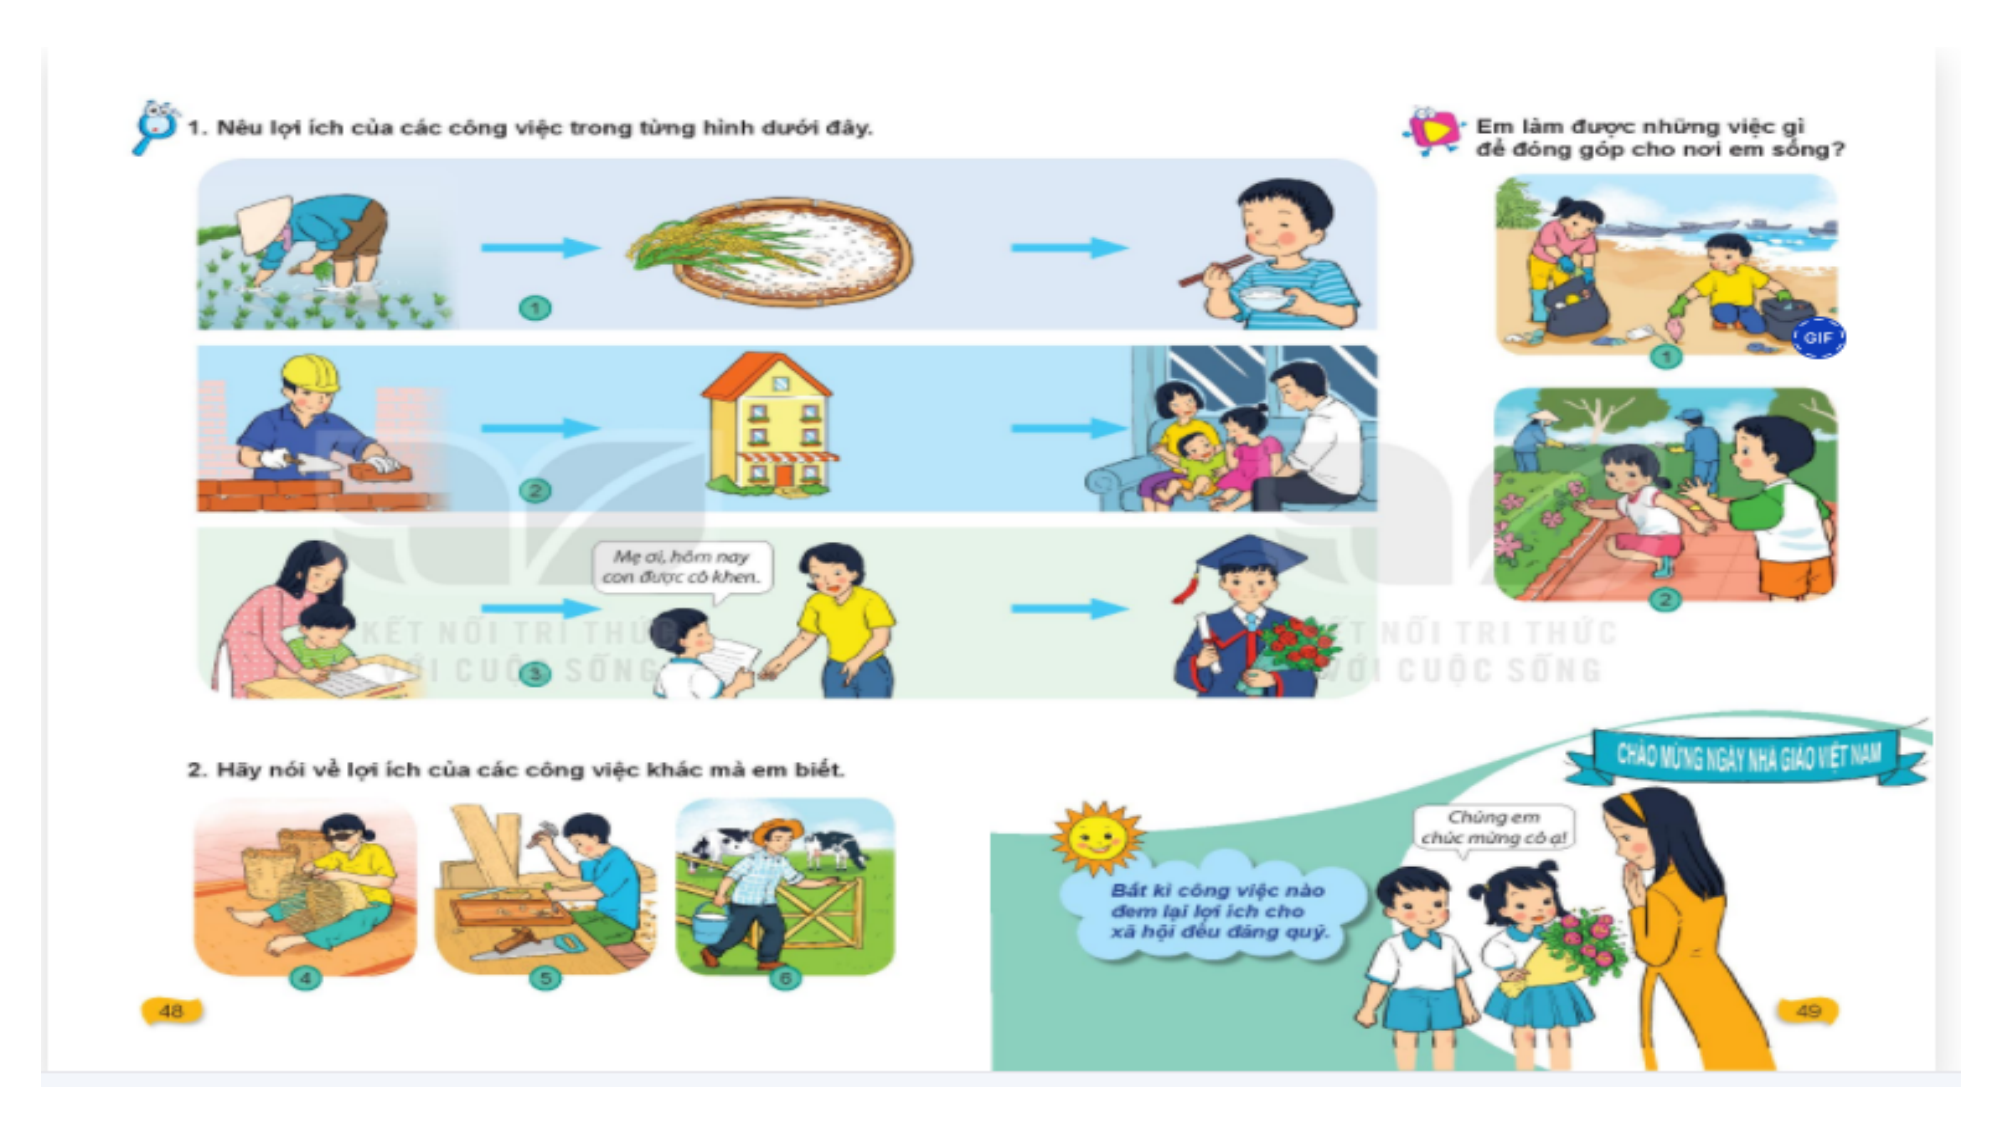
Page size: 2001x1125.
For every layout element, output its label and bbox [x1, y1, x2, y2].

picture [41, 47, 1961, 1087]
